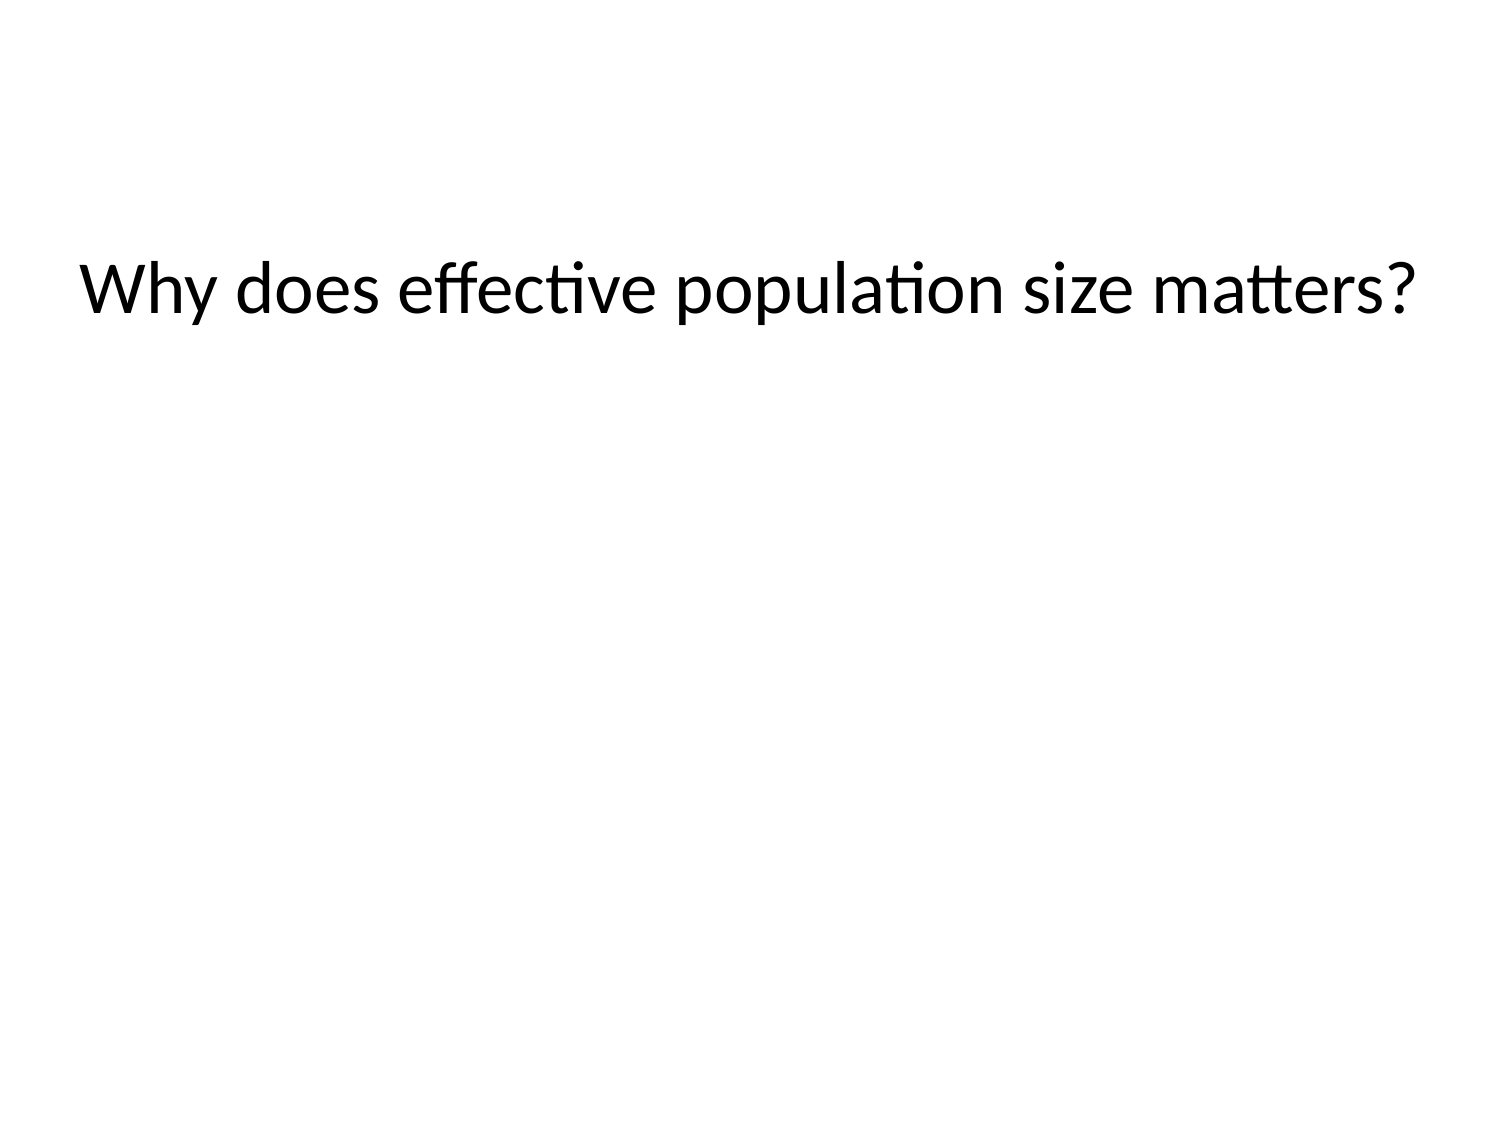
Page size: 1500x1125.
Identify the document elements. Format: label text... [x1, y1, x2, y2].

text_box Why does effective population size matters? [64, 230, 1435, 336]
